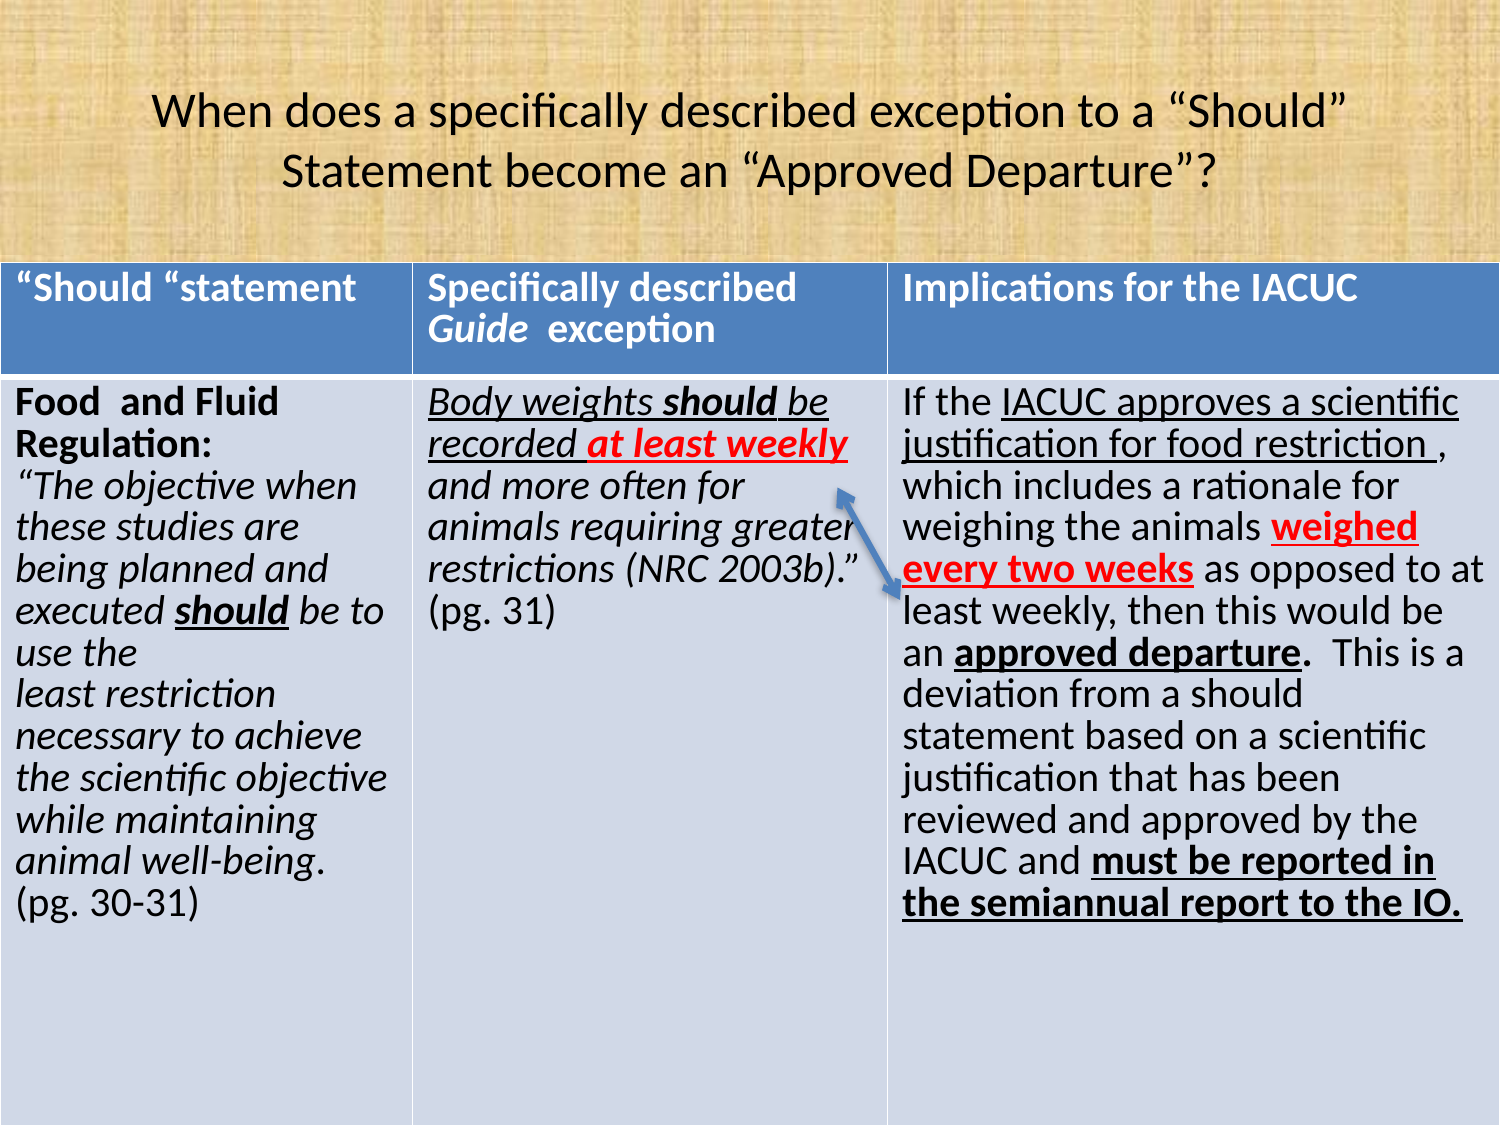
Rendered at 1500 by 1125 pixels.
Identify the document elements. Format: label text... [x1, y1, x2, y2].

title When does a specifically described exception to a “Should” Statement become an “Approved Departure”? [75, 50, 1425, 225]
table_header Specifically described Guide exception [413, 263, 887, 374]
picture [0, 0, 1500, 262]
table_header Implications for the IACUC [888, 263, 1499, 374]
table_cell Body weights should be recorded at least weekly and more often for animals requiring greater restrictions (NRC 2003b).” (pg. 31) [413, 380, 887, 1125]
table_cell Food and Fluid Regulation: “The objective when these studies are being planned and executed should be to use the least restriction necessary to achieve the scientific objective while maintaining animal well-being. (pg. 30-31) [1, 380, 412, 1125]
table_header “Should “statement [1, 263, 412, 374]
table_cell If the IACUC approves a scientific justification for food restriction , which includes a rationale for weighing the animals weighed every two weeks as opposed to at least weekly, then this would be an approved departure. This is a deviation from a should statement based on a scientific justification that has been reviewed and approved by the IACUC and must be reported in the semiannual report to the IO. [888, 380, 1499, 1125]
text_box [837, 487, 901, 601]
